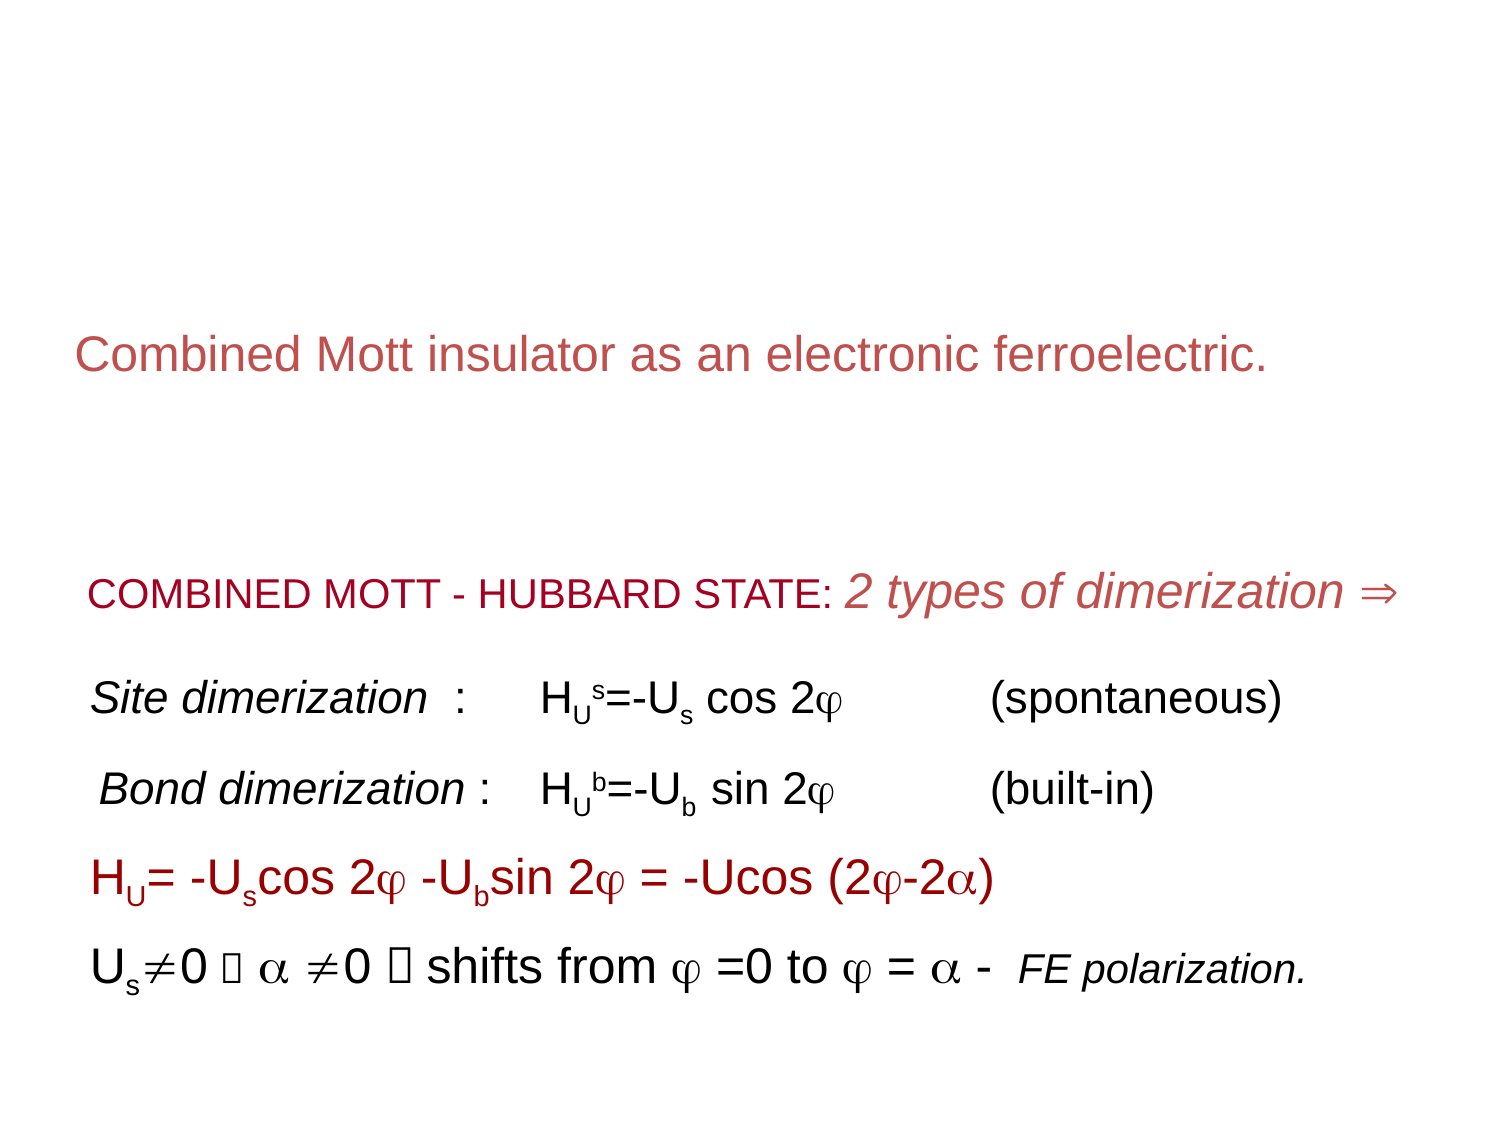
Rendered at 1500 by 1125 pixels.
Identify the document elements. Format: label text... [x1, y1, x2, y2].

text_box COMBINED MOTT - HUBBARD STATE: 2 types of dimerization  Site dimerization : HUs=-Us cos 2 (spontaneous) Bond dimerization : HUb=-Ub sin 2 (built-in) HU= -Uscos 2 -Ubsin 2 = -Ucos (2-2) Us0   0  shifts from  =0 to  =  - FE polarization. [0, 550, 1500, 1002]
text_box Combined Mott insulator as an electronic ferroelectric. [59, 314, 1285, 390]
